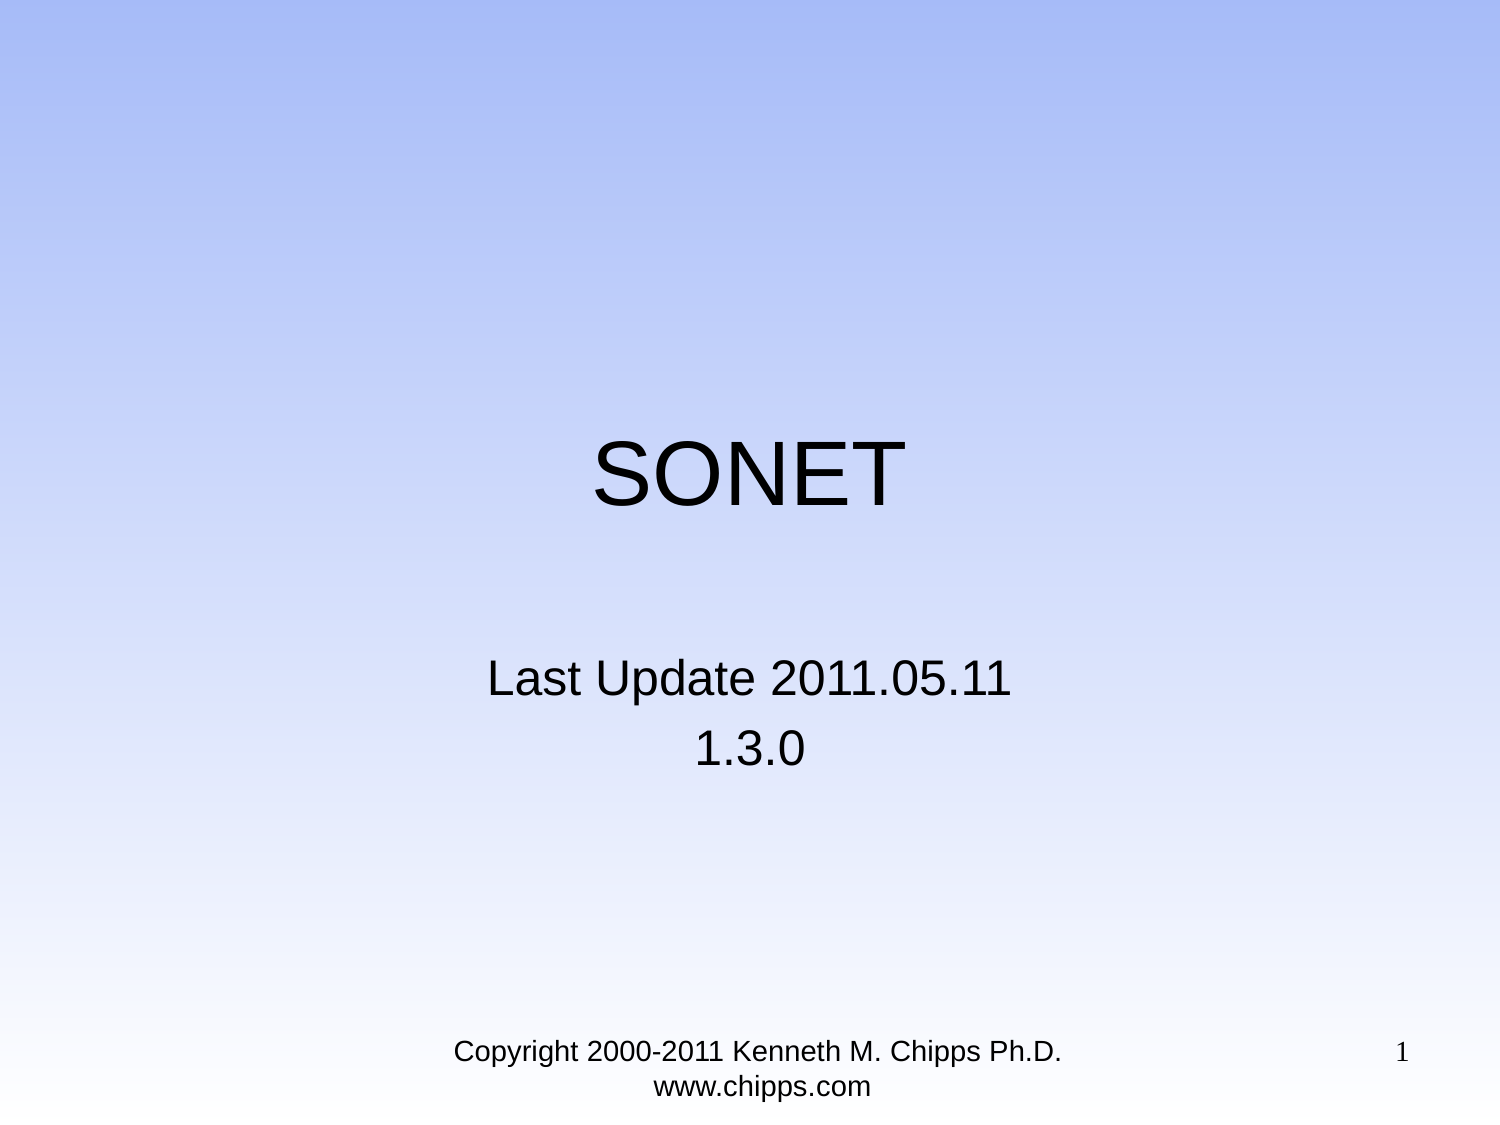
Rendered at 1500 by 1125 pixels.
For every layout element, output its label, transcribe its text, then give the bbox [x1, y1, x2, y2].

footer Copyright 2000-2011 Kenneth M. Chipps Ph.D. www.chipps.com [437, 1024, 1074, 1103]
title SONET [112, 374, 1388, 563]
slide_number 1 [1074, 1024, 1426, 1103]
subtitle Last Update 2011.05.11 1.3.0 [224, 637, 1276, 926]
